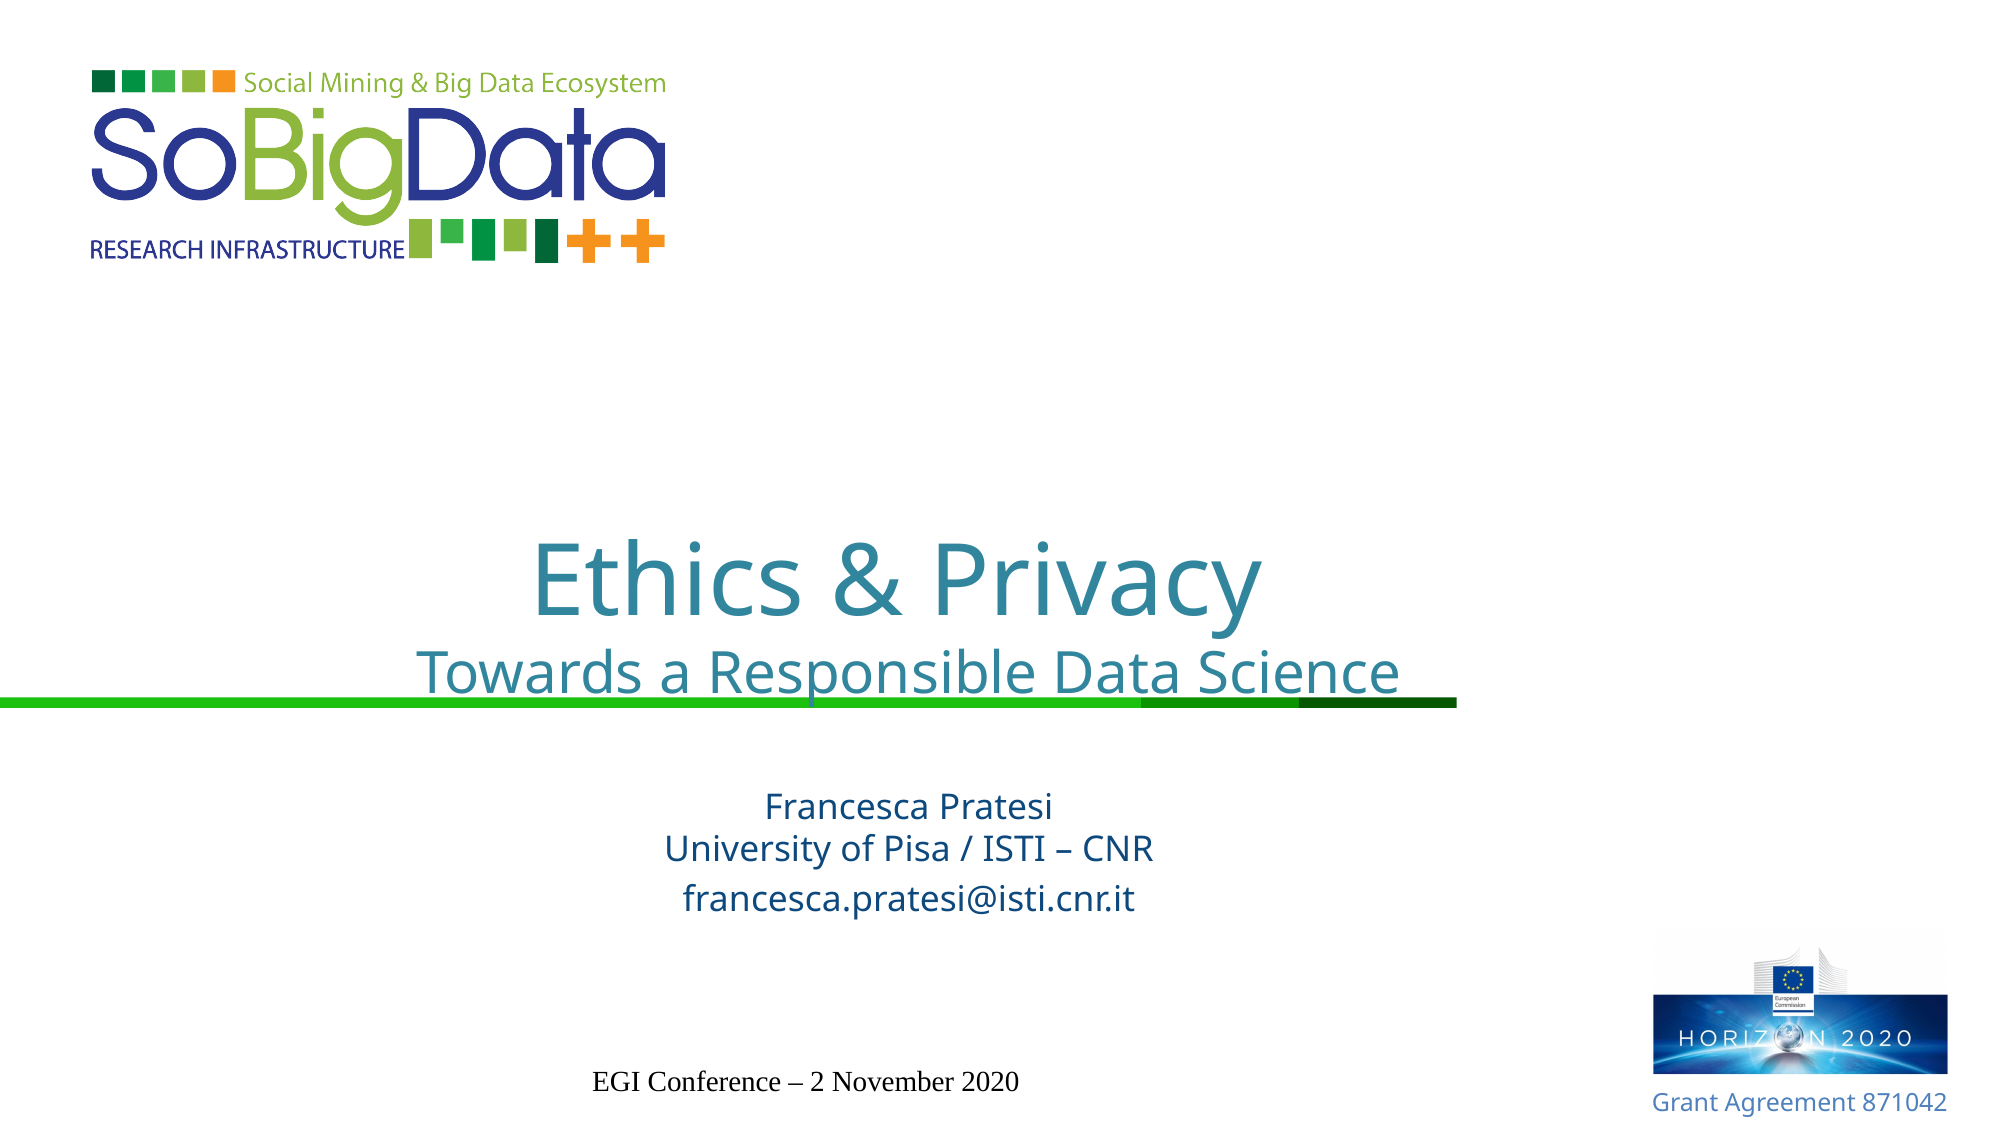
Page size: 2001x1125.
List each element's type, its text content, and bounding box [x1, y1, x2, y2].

list Francesca Pratesi University of Pisa / ISTI – CNR francesca.pratesi@isti.cnr.it [240, 776, 1578, 927]
title Ethics & Privacy Towards a Responsible Data Science [18, 500, 1801, 691]
picture [89, 68, 667, 265]
footer EGI Conference – 2 November 2020 [33, 1049, 1578, 1110]
picture [1651, 929, 1949, 1075]
